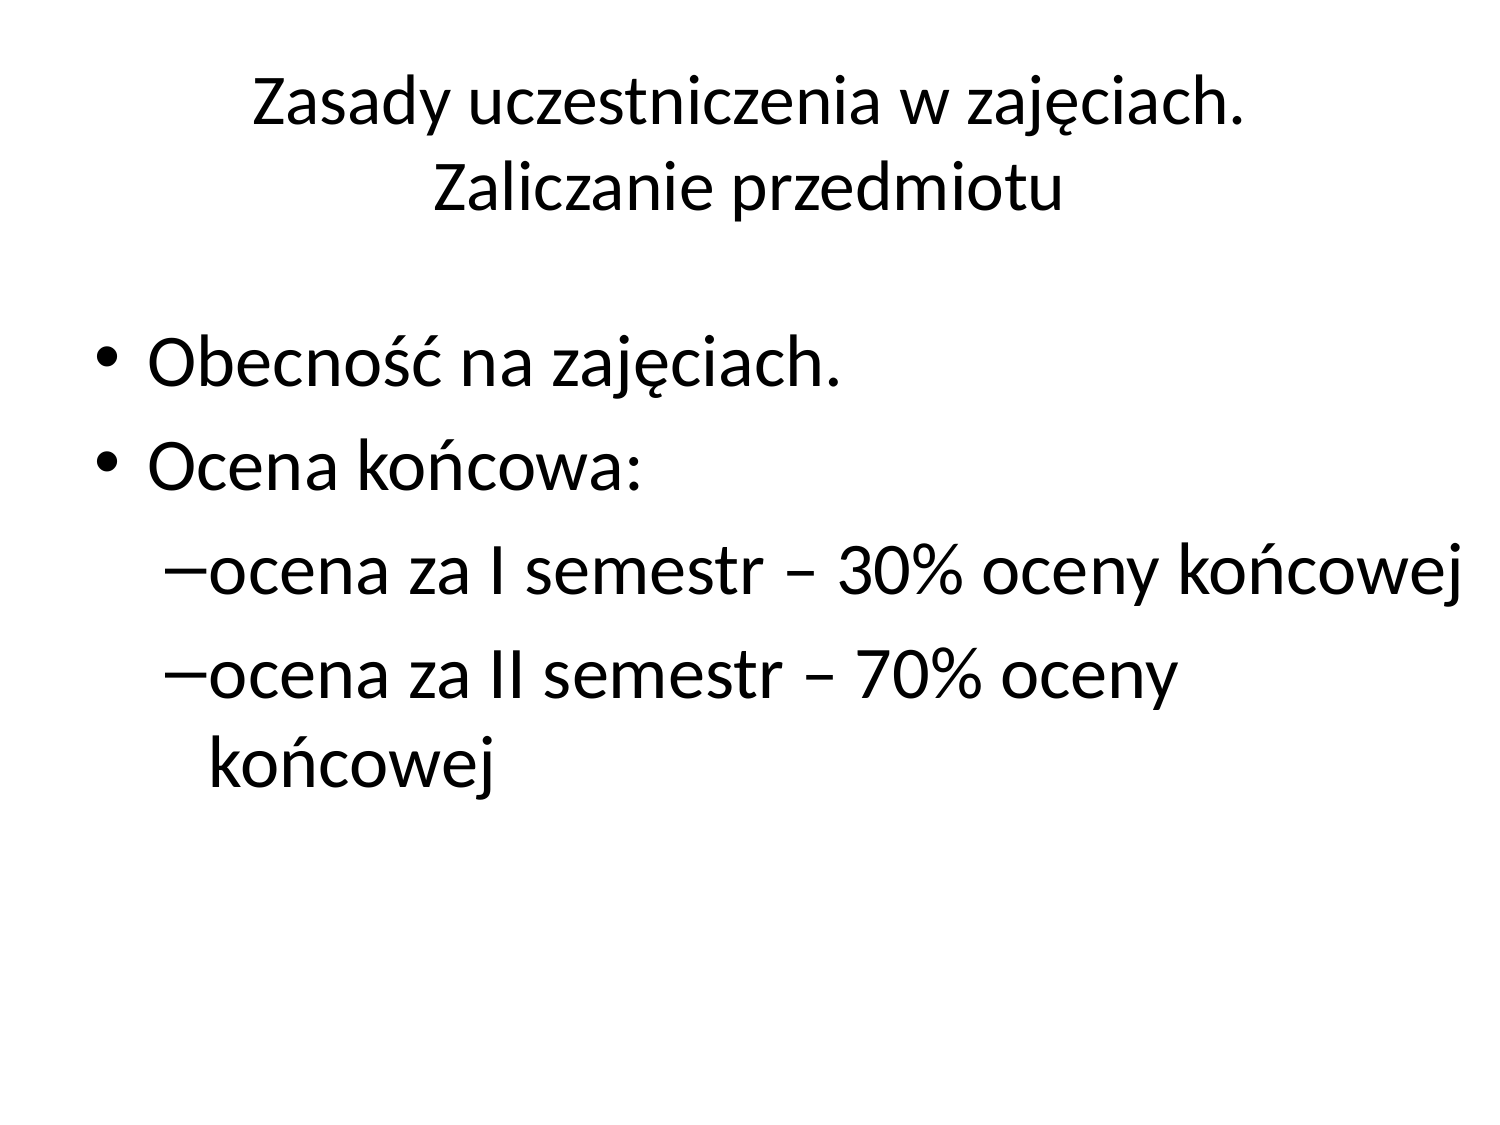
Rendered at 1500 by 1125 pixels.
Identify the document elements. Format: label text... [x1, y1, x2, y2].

title Zasady uczestniczenia w zajęciach. Zaliczanie przedmiotu [75, 45, 1425, 233]
list Obecność na zajęciach. Ocena końcowa: ocena za I semestr – 30% oceny końcowej ocena za II semestr – 70% oceny końcowej [79, 304, 1485, 1125]
